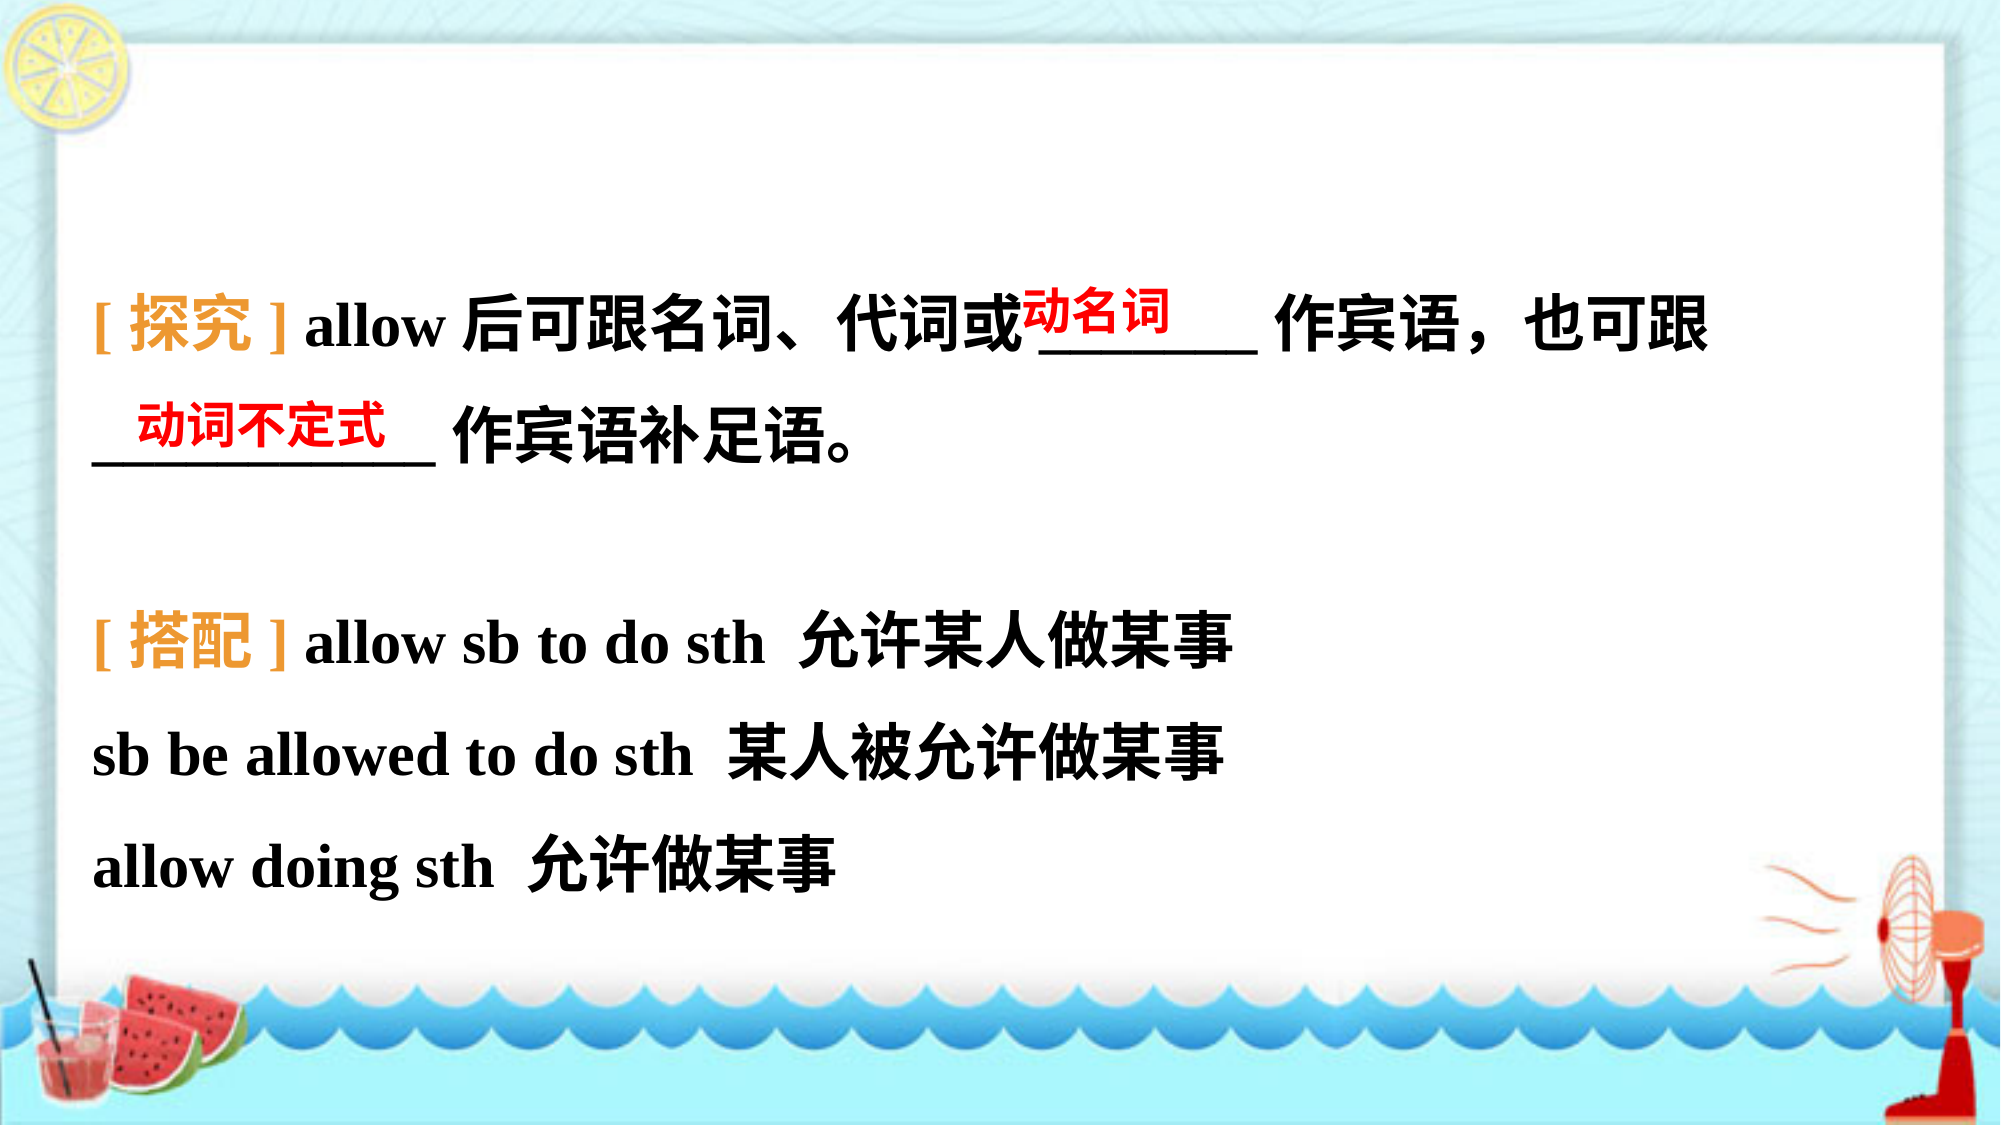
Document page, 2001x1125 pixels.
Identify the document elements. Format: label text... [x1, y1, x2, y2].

picture [0, 0, 2001, 1125]
text_box 动名词 [1007, 271, 1187, 347]
text_box [搭配] allow sb to do sth 允许某人做某事 sb be allowed to do sth 某人被允许做某事 allow doing sth 允许做某事 [77, 555, 1832, 908]
text_box 动词不定式 [121, 385, 401, 461]
text_box [探究] allow后可跟名词、代词或_______作宾语，也可跟___________作宾语补足语。 [77, 238, 1853, 479]
